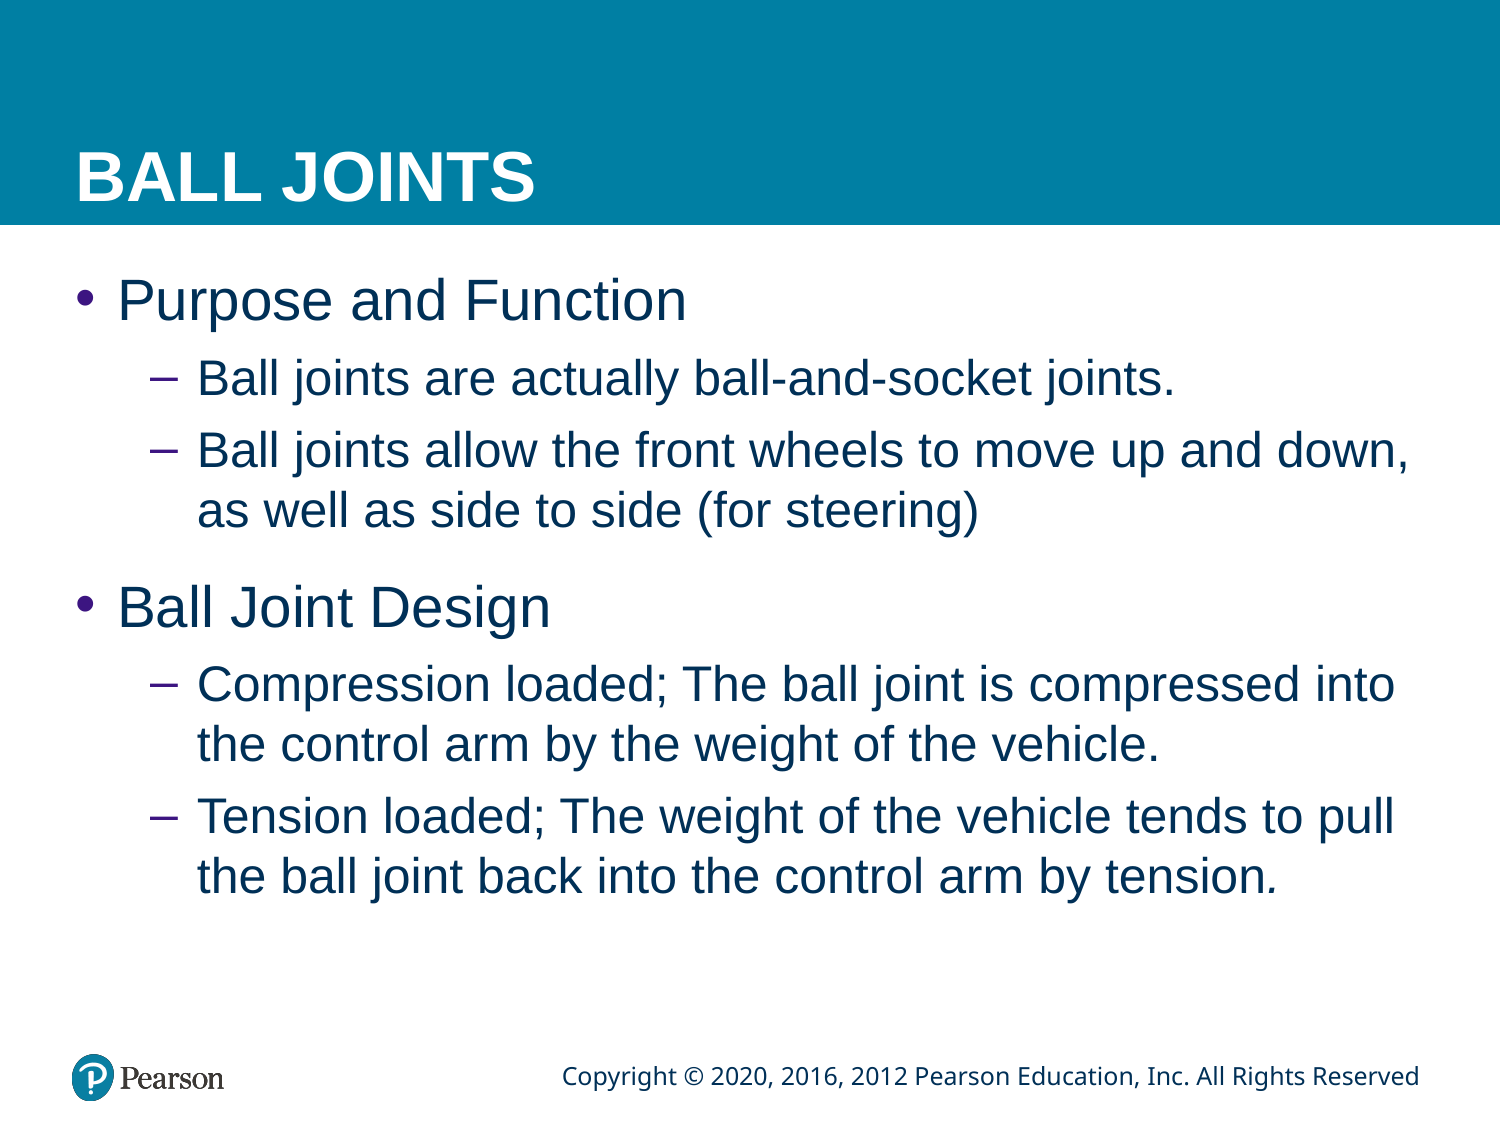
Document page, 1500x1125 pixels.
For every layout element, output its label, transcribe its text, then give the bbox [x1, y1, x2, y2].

picture [72, 1088, 83, 1101]
picture [72, 1054, 87, 1070]
picture [98, 1054, 224, 1101]
picture [80, 1063, 106, 1088]
title BALL JOINTS [75, 35, 1425, 216]
list Purpose and Function Ball joints are actually ball-and-socket joints. Ball joints allow the front wheels to move up and down, as well as side to side (for steering) Ball Joint Design Compression loaded; The ball joint is compressed into the control arm by the weight of the vehicle. Tension loaded; The weight of the vehicle tends to pull the ball joint back into the control arm by tension. [75, 262, 1425, 1005]
